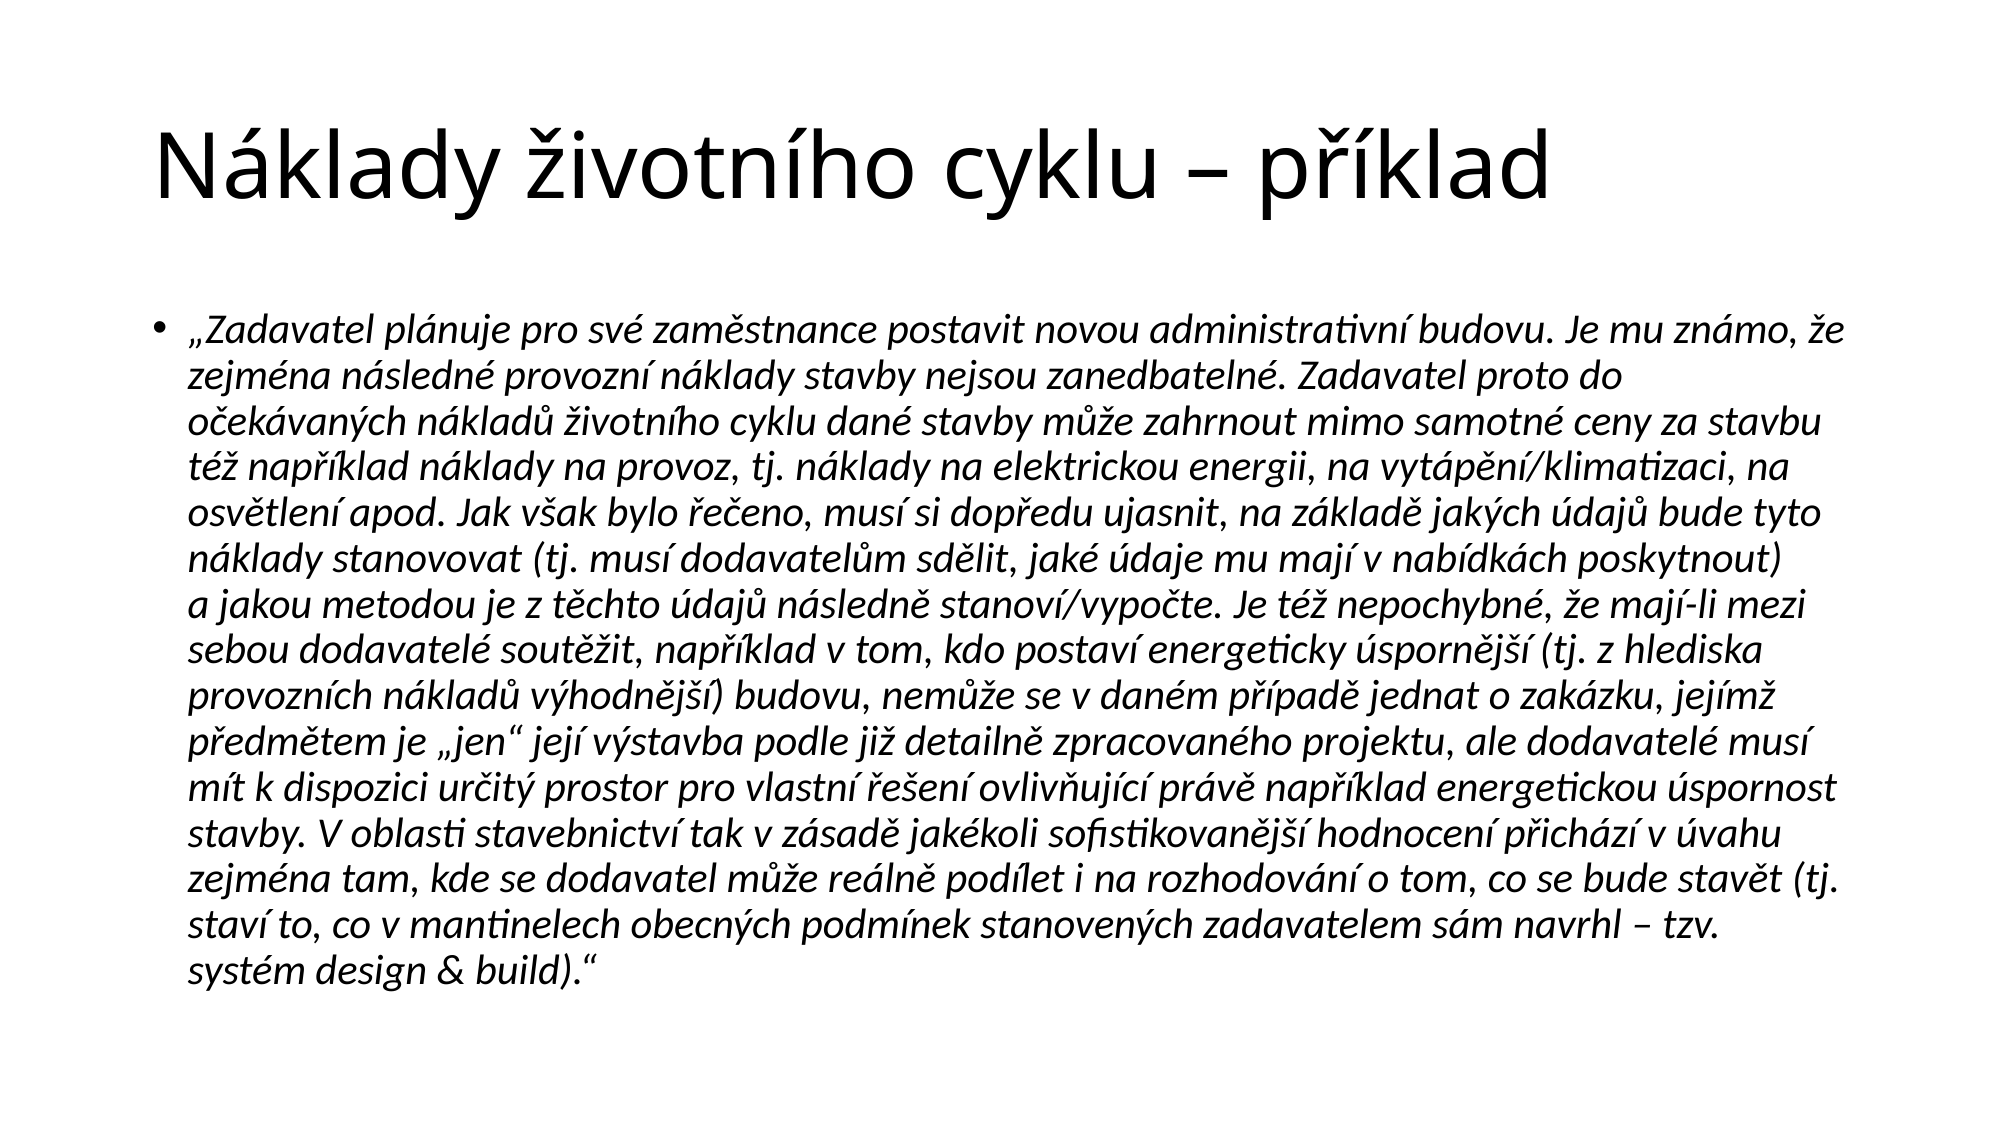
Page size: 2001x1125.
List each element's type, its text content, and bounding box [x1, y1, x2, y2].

title Náklady životního cyklu – příklad [137, 59, 1863, 278]
list „Zadavatel plánuje pro své zaměstnance postavit novou administrativní budovu. Je mu známo, že zejména následné provozní náklady stavby nejsou zanedbatelné. Zadavatel proto do očekávaných nákladů životního cyklu dané stavby může zahrnout mimo samotné ceny za stavbu též například náklady na provoz, tj. náklady na elektrickou energii, na vytápění/klimatizaci, na osvětlení apod. Jak však bylo řečeno, musí si dopředu ujasnit, na základě jakých údajů bude tyto náklady stanovovat (tj. musí dodavatelům sdělit, jaké údaje mu mají v nabídkách poskytnout) a jakou metodou je z těchto údajů následně stanoví/vypočte. Je též nepochybné, že mají-li mezi sebou dodavatelé soutěžit, například v tom, kdo postaví energeticky úspornější (tj. z hlediska provozních nákladů výhodnější) budovu, nemůže se v daném případě jednat o zakázku, jejímž předmětem je „jen“ její výstavba podle již detailně zpracovaného projektu, ale dodavatelé musí mít k dispozici určitý prostor pro vlastní řešení ovlivňující právě například energetickou úspornost stavby. V oblasti stavebnictví tak v zásadě jakékoli sofistikovanější hodnocení přichází v úvahu zejména tam, kde se dodavatel může reálně podílet i na rozhodování o tom, co se bude stavět (tj. staví to, co v mantinelech obecných podmínek stanovených zadavatelem sám navrhl – tzv. systém design & build).“ [137, 299, 1863, 1014]
